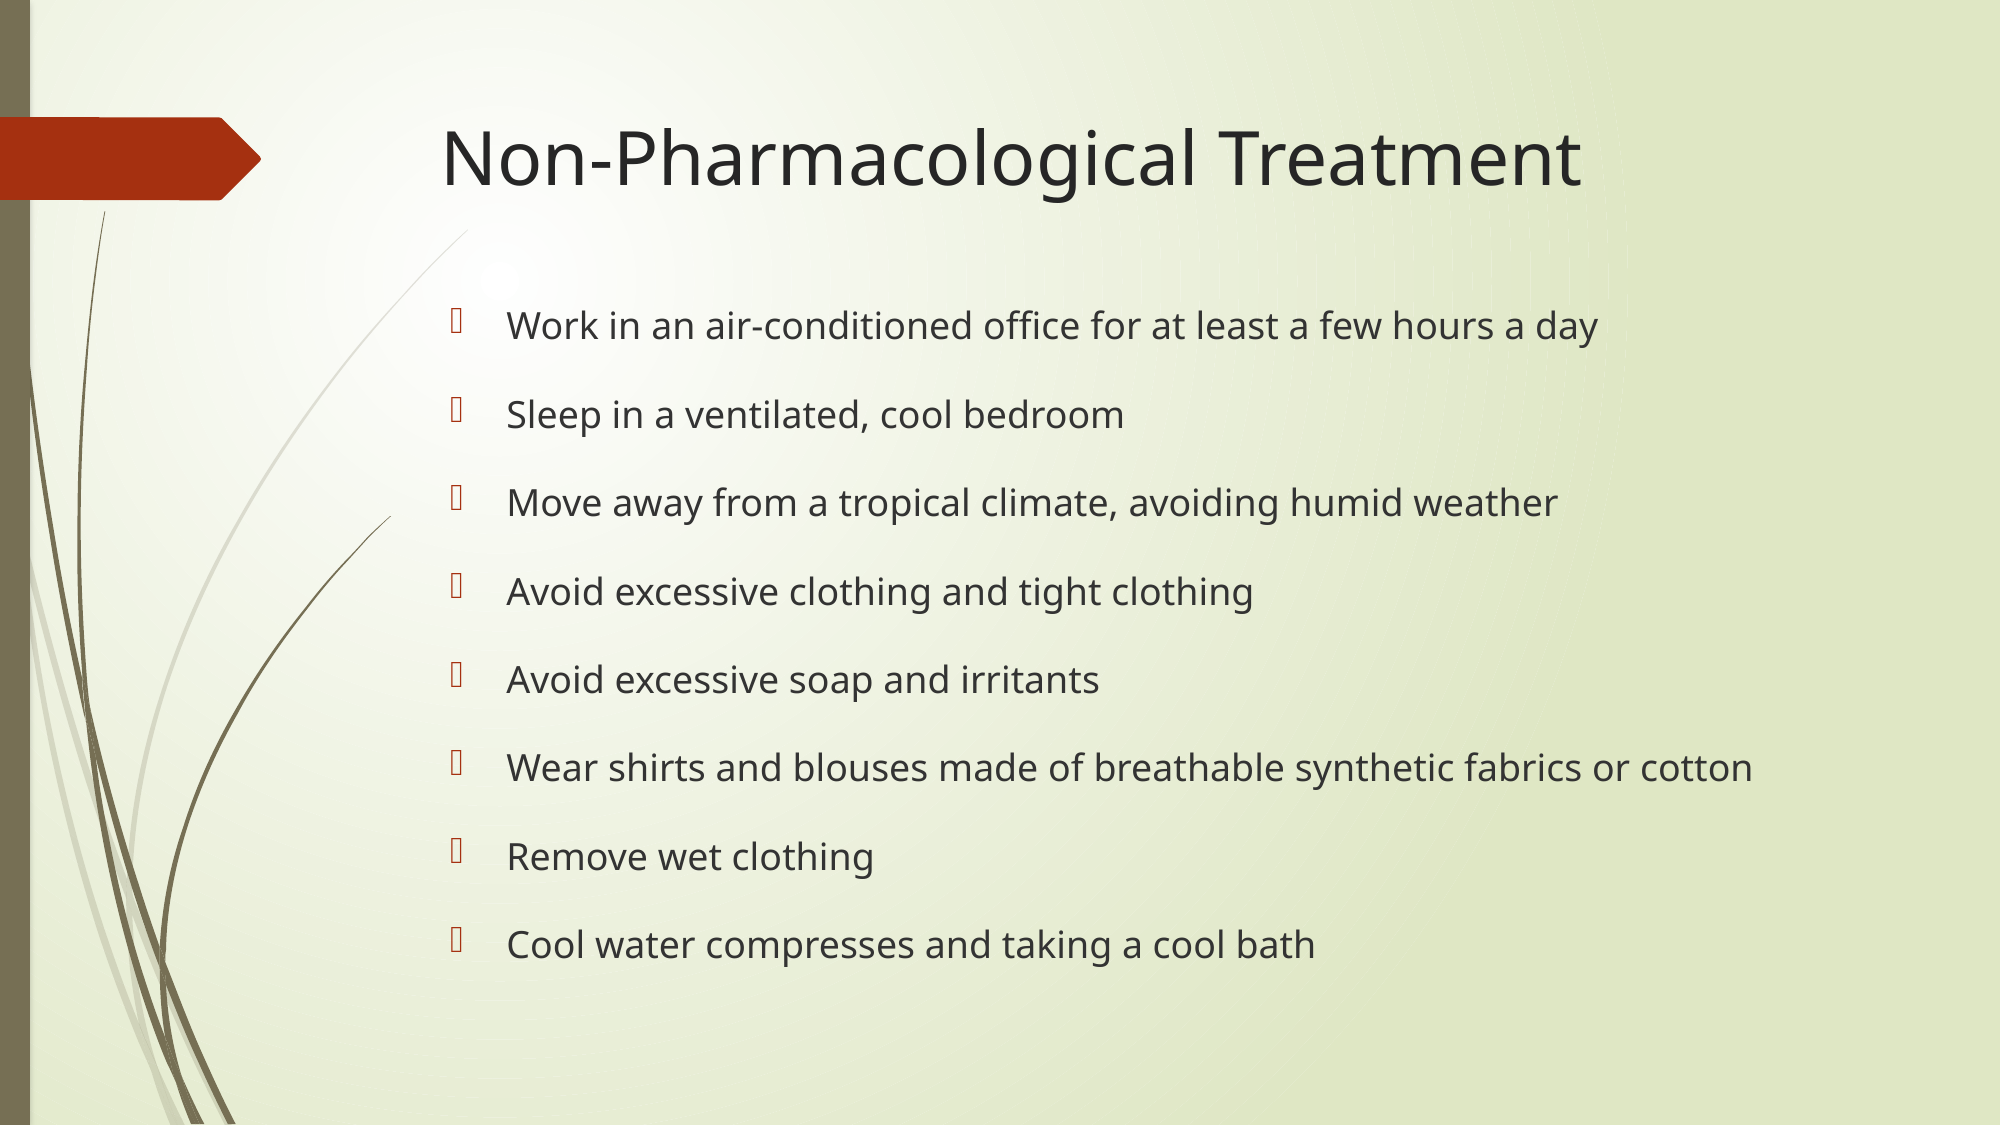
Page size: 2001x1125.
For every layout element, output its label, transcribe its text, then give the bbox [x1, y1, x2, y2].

title Non-Pharmacological Treatment [425, 102, 1888, 313]
list Work in an air-conditioned office for at least a few hours a day Sleep in a ventilated, cool bedroom Move away from a tropical climate, avoiding humid weather Avoid excessive clothing and tight clothing Avoid excessive soap and irritants Wear shirts and blouses made of breathable synthetic fabrics or cotton Remove wet clothing Cool water compresses and taking a cool bath [435, 272, 1897, 1052]
